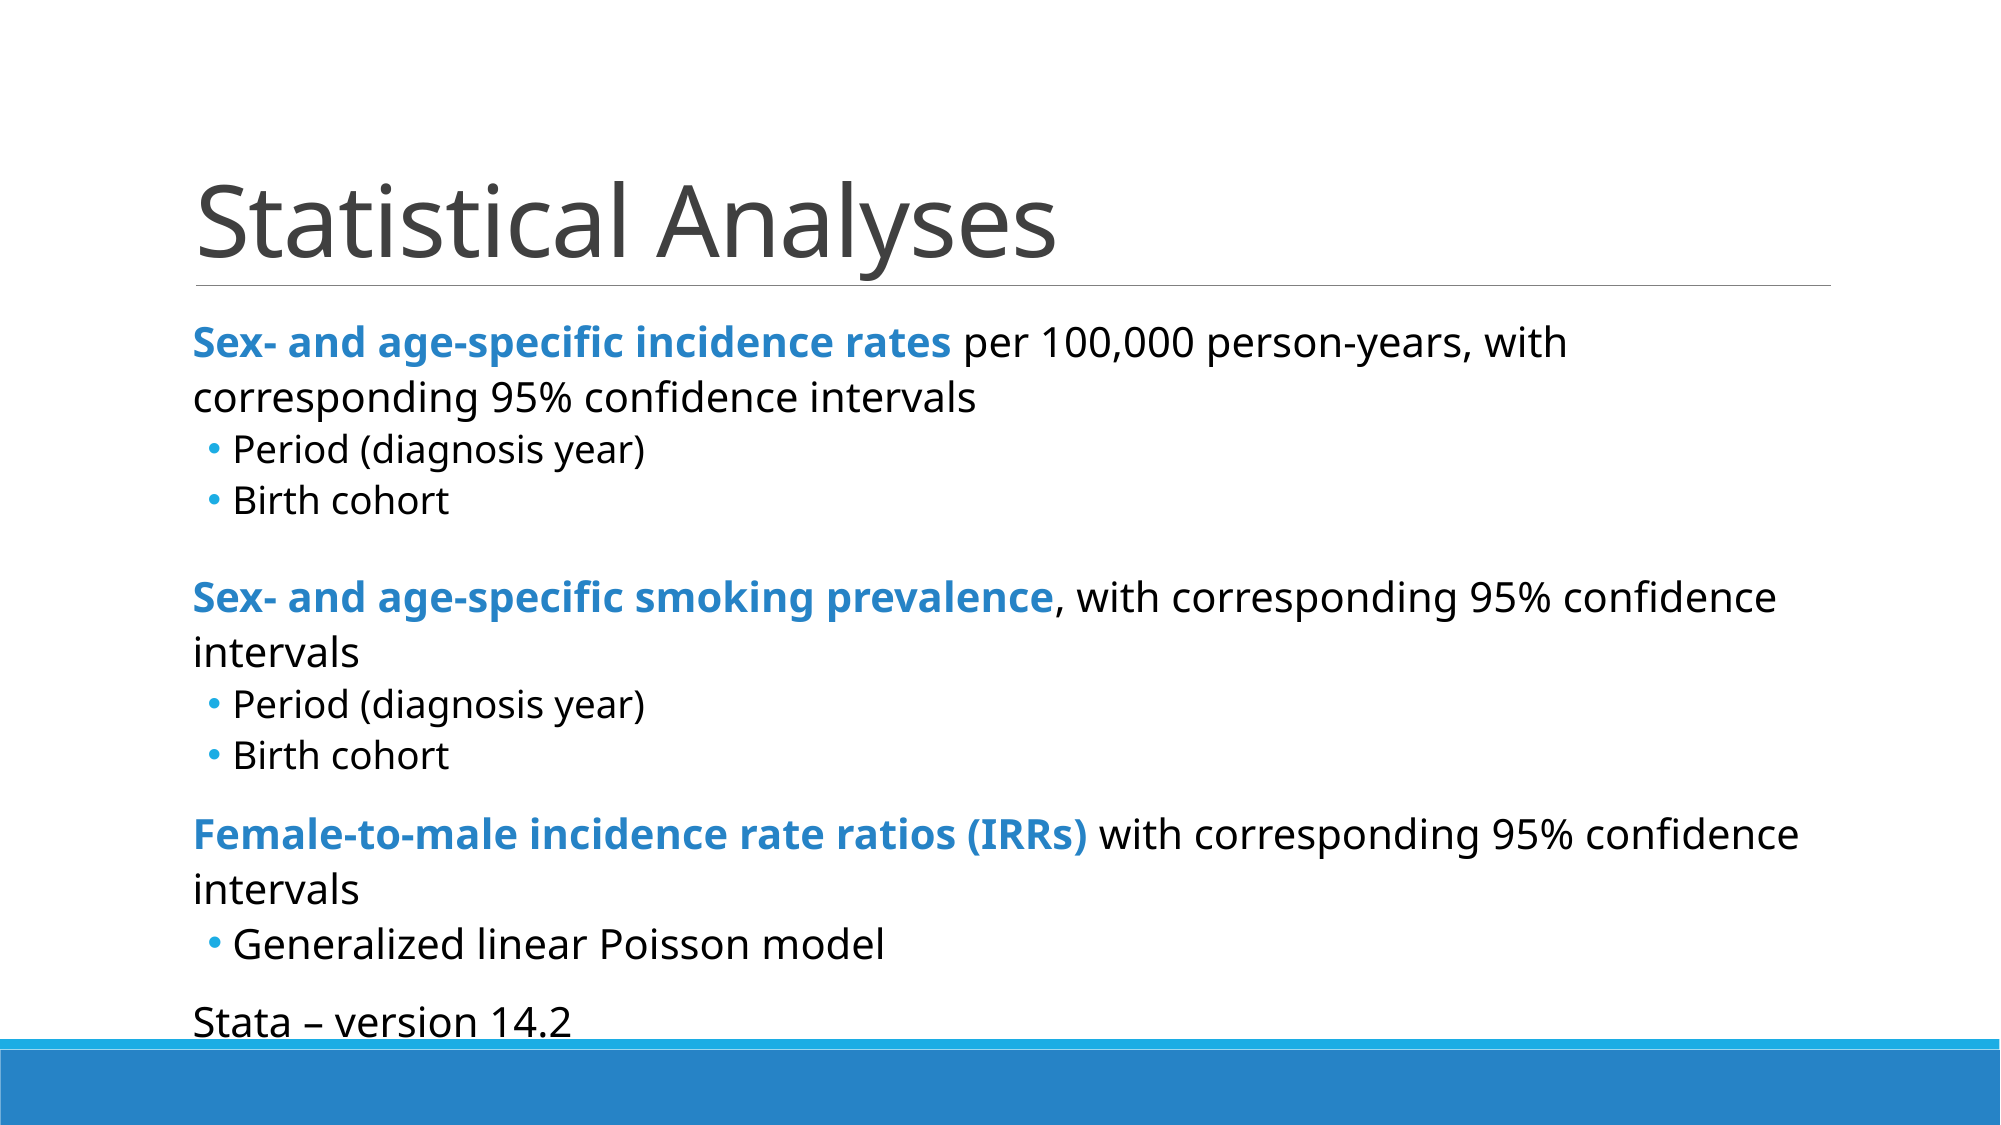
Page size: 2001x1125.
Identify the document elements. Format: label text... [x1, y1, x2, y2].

list Sex- and age-specific incidence rates per 100,000 person-years, with corresponding 95% confidence intervals Period (diagnosis year) Birth cohort Sex- and age-specific smoking prevalence, with corresponding 95% confidence intervals Period (diagnosis year) Birth cohort Female-to-male incidence rate ratios (IRRs) with corresponding 95% confidence intervals Generalized linear Poisson model Stata – version 14.2 [180, 302, 1830, 1060]
title Statistical Analyses [180, 47, 1830, 285]
